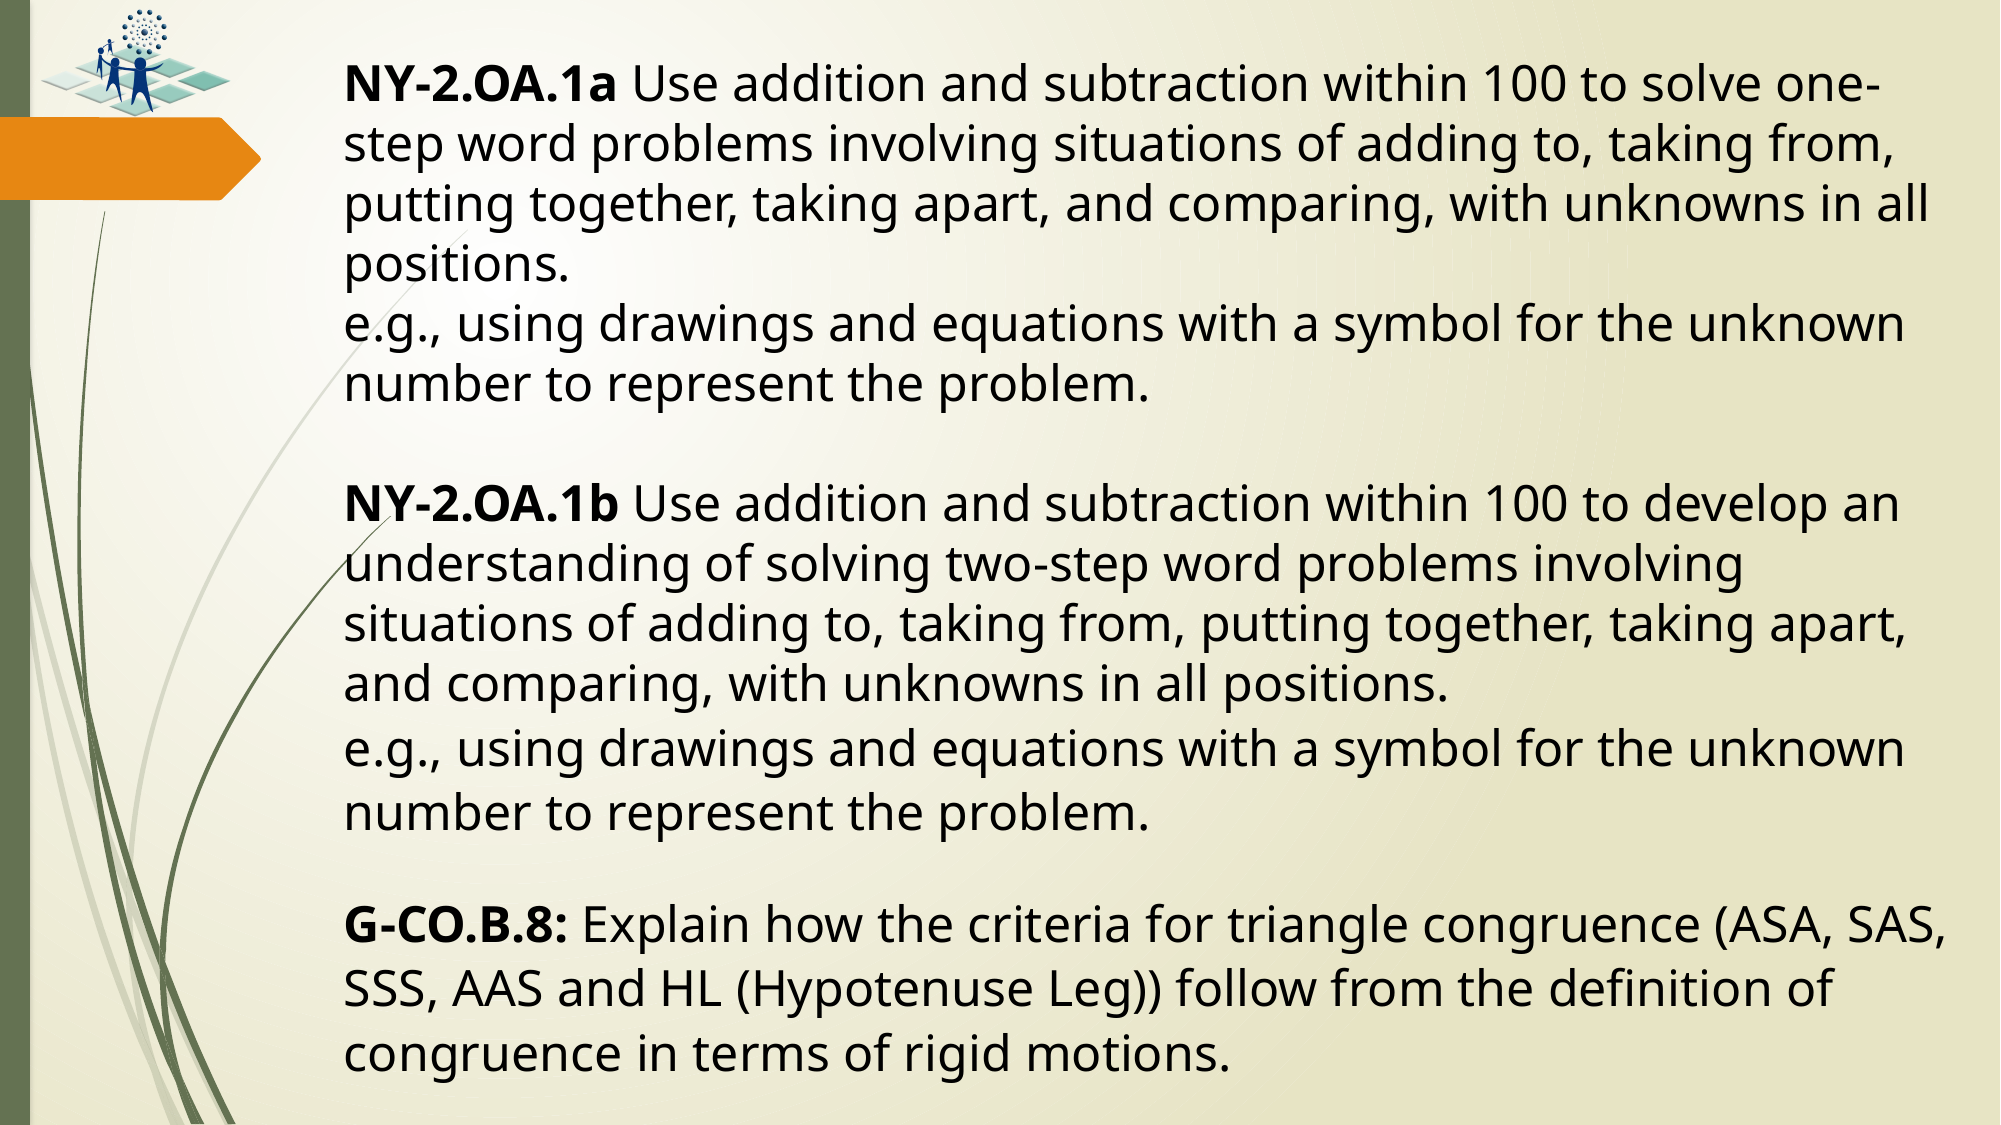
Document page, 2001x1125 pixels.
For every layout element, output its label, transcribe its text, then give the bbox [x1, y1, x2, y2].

picture [31, 0, 254, 128]
text_box NY-2.OA.1a Use addition and subtraction within 100 to solve one-step word problems involving situations of adding to, taking from, putting together, taking apart, and comparing, with unknowns in all positions. e.g., using drawings and equations with a symbol for the unknown number to represent the problem. NY-2.OA.1b Use addition and subtraction within 100 to develop an understanding of solving two-step word problems involving situations of adding to, taking from, putting together, taking apart, and comparing, with unknowns in all positions. e.g., using drawings and equations with a symbol for the unknown number to represent the problem. G-CO.B.8: Explain how the criteria for triangle congruence (ASA, SAS, SSS, AAS and HL (Hypotenuse Leg)) follow from the definition of congruence in terms of rigid motions. [329, 44, 1971, 1089]
